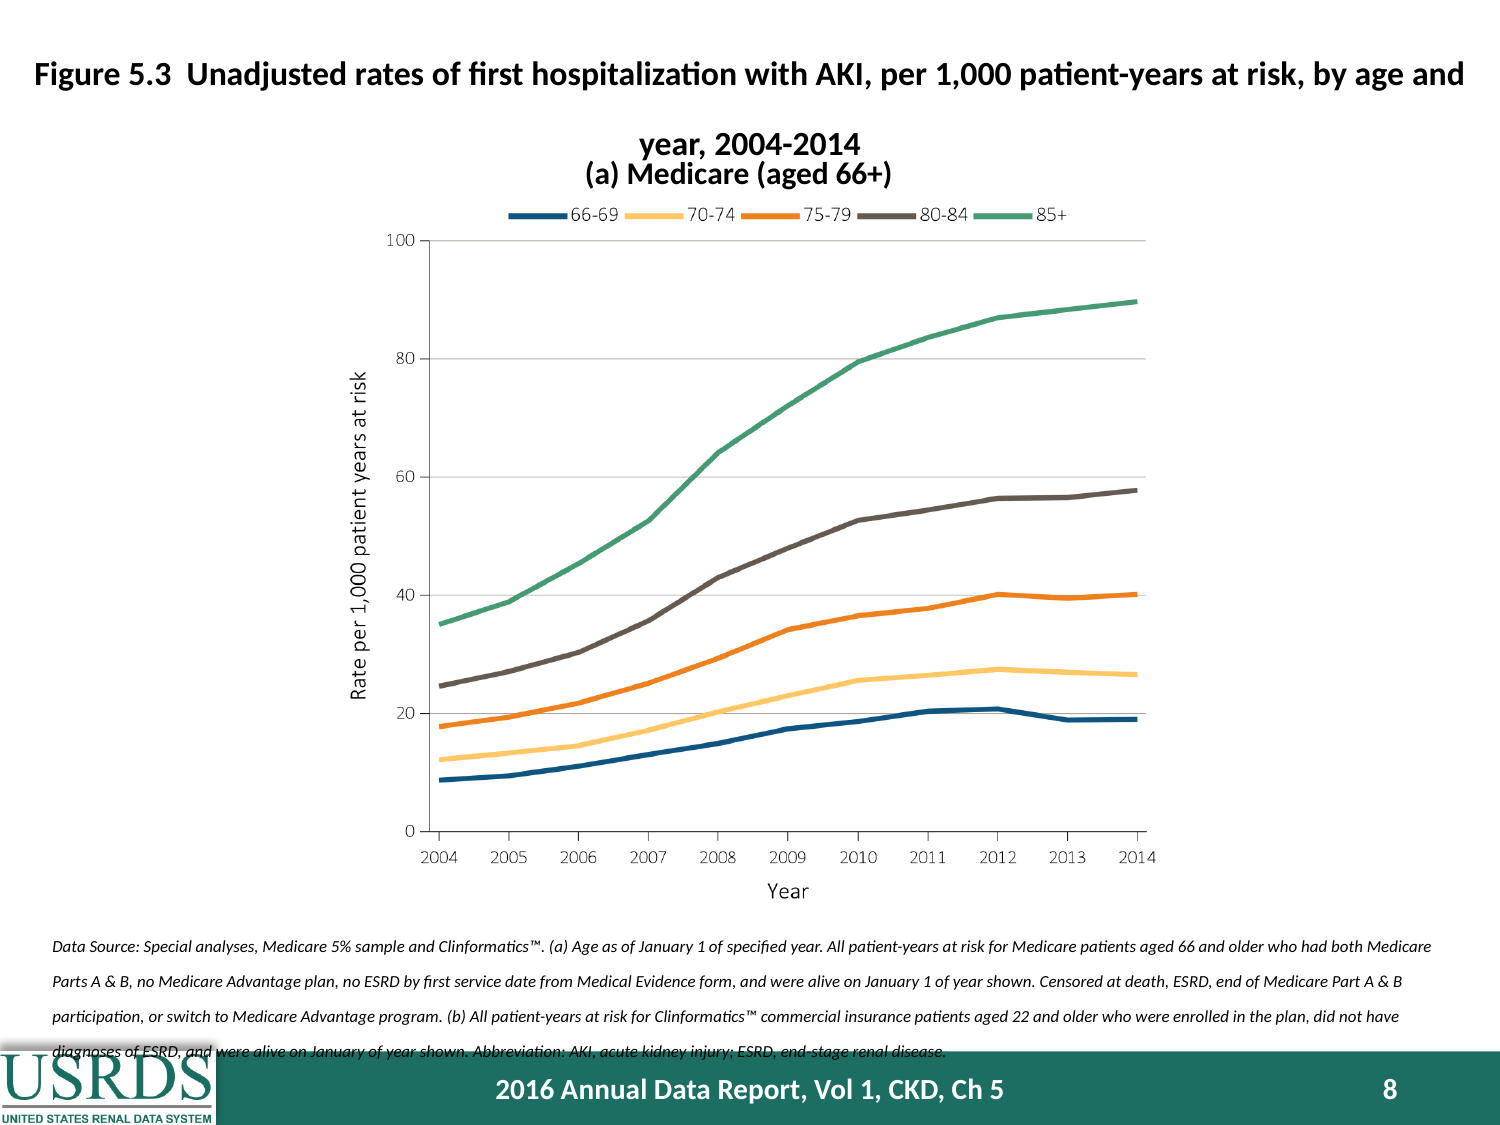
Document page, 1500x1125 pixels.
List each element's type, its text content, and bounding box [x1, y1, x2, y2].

text_box Figure 5.3 Unadjusted rates of first hospitalization with AKI, per 1,000 patient-years at risk, by age and year, 2004-2014 [0, 37, 1500, 193]
footer 2016 Annual Data Report, Vol 1, CKD, Ch 5 [450, 1062, 1050, 1113]
picture [0, 1051, 216, 1125]
text_box Data Source: Special analyses, Medicare 5% sample and Clinformatics™. (a) Age as of January 1 of specified year. All patient-years at risk for Medicare patients aged 66 and older who had both Medicare Parts A & B, no Medicare Advantage plan, no ESRD by first service date from Medical Evidence form, and were alive on January 1 of year shown. Censored at death, ESRD, end of Medicare Part A & B participation, or switch to Medicare Advantage program. (b) All patient-years at risk for Clinformatics™ commercial insurance patients aged 22 and older who were enrolled in the plan, did not have diagnoses of ESRD, and were alive on January of year shown. Abbreviation: AKI, acute kidney injury; ESRD, end-stage renal disease. [37, 924, 1463, 1080]
text_box (a) Medicare (aged 66+) [414, 139, 1063, 196]
slide_number 8 [1262, 1062, 1413, 1108]
picture [337, 197, 1163, 914]
